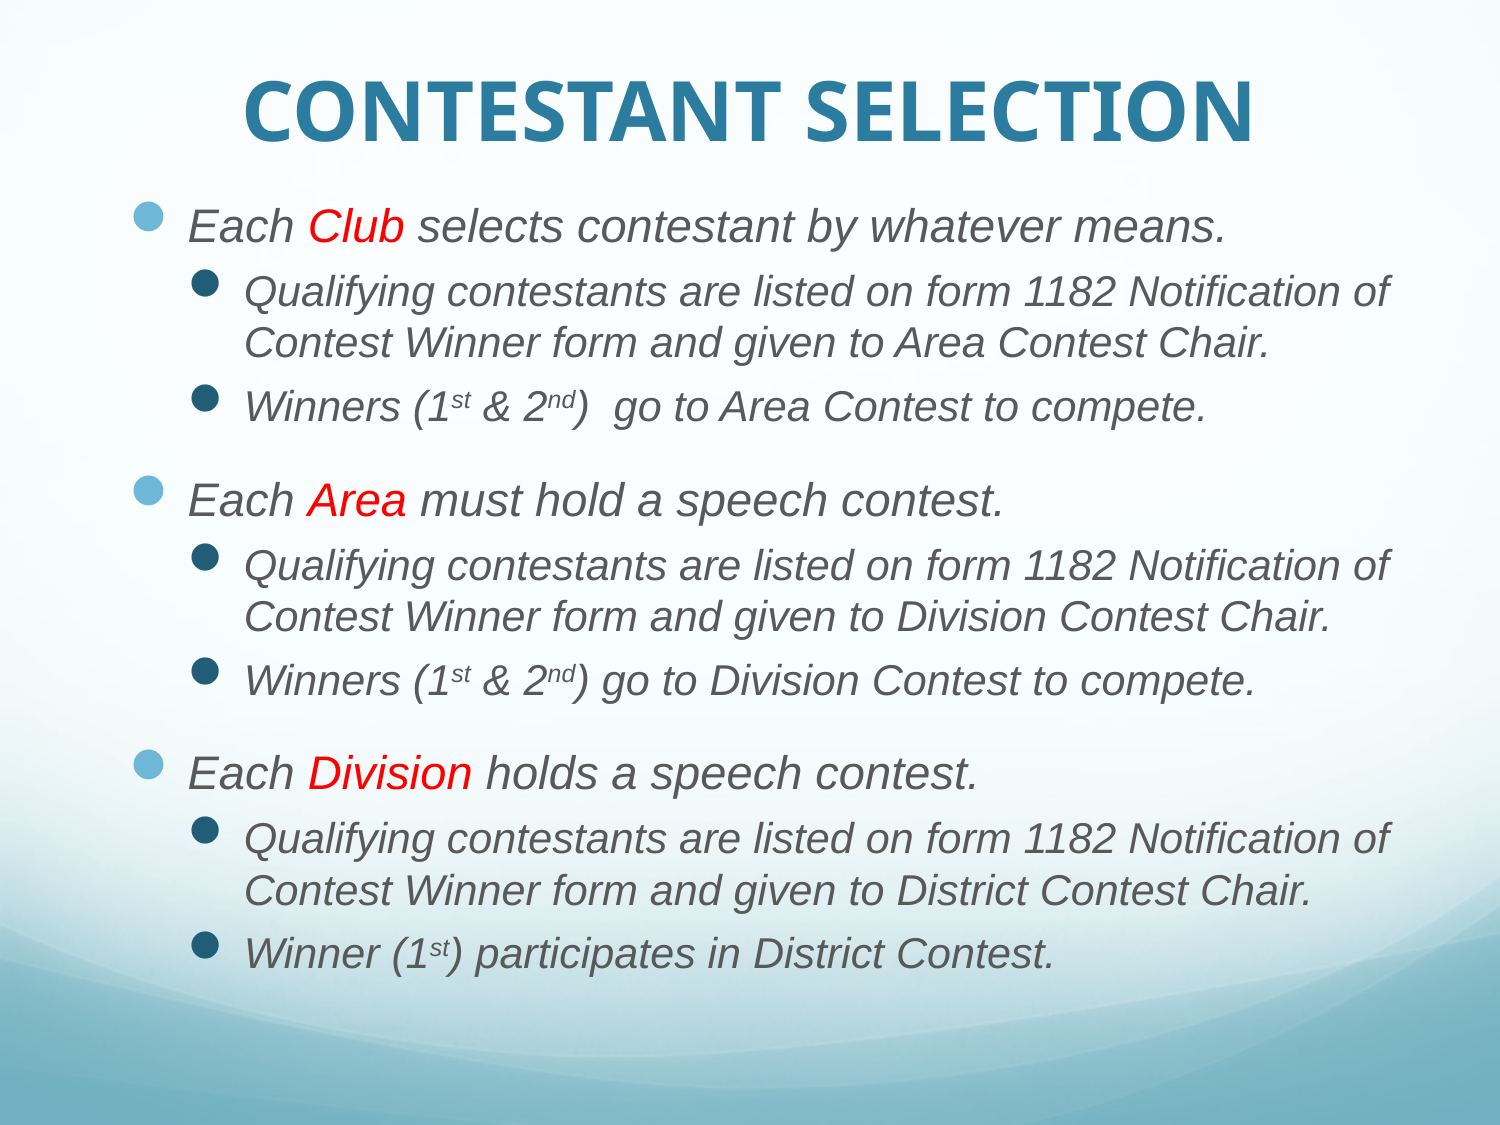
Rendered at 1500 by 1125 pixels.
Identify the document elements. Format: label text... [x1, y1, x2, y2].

title CONTESTANT SELECTION [90, 50, 1410, 166]
text_box Each Club selects contestant by whatever means. Qualifying contestants are listed on form 1182 Notification of Contest Winner form and given to Area Contest Chair. Winners (1st & 2nd) go to Area Contest to compete. Each Area must hold a speech contest. Qualifying contestants are listed on form 1182 Notification of Contest Winner form and given to Division Contest Chair. Winners (1st & 2nd) go to Division Contest to compete. Each Division holds a speech contest. Qualifying contestants are listed on form 1182 Notification of Contest Winner form and given to District Contest Chair. Winner (1st) participates in District Contest. [114, 187, 1434, 1002]
